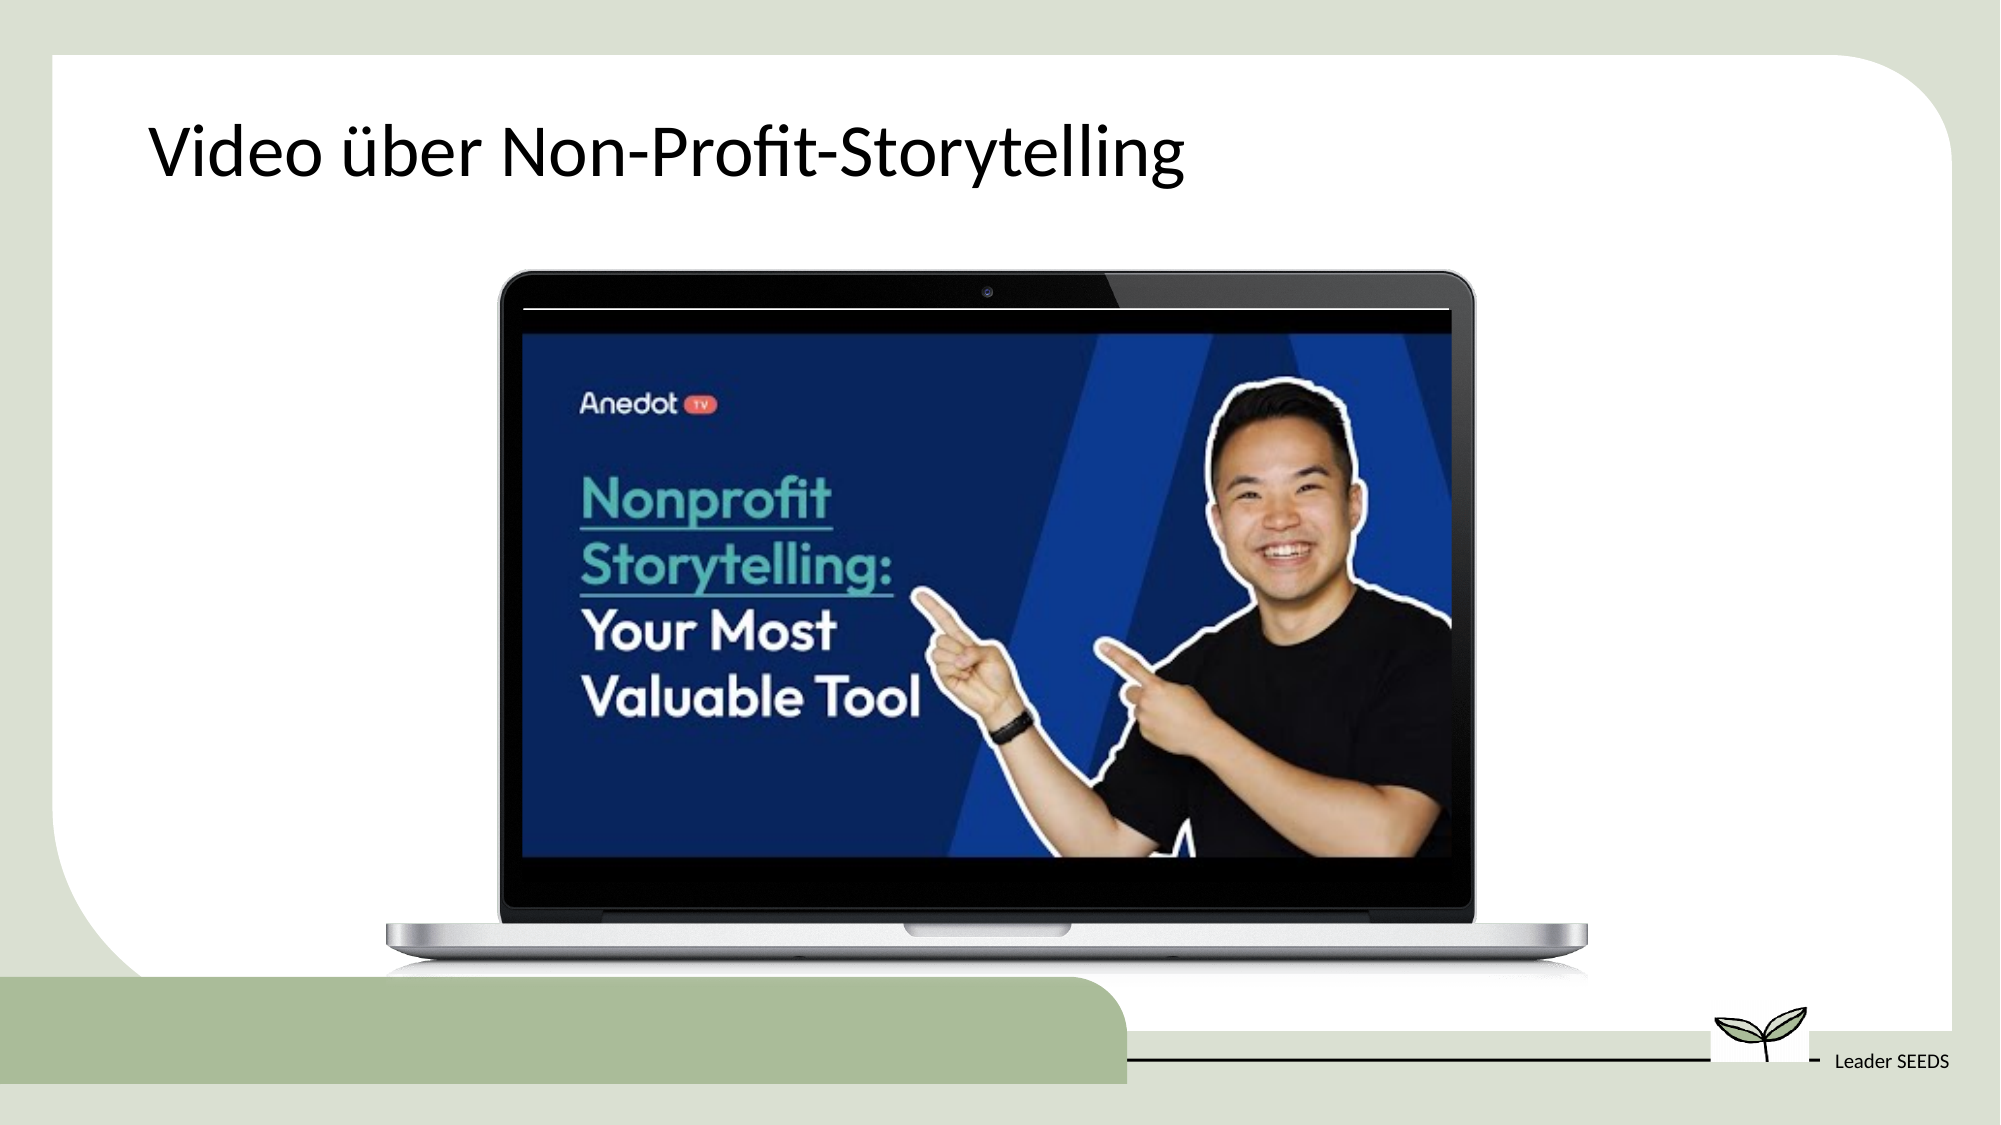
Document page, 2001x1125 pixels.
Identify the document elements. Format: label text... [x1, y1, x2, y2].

picture [328, 237, 1631, 1032]
list Video über Non-Profit-Storytelling [133, 104, 1872, 237]
picture [1710, 1000, 1810, 1062]
